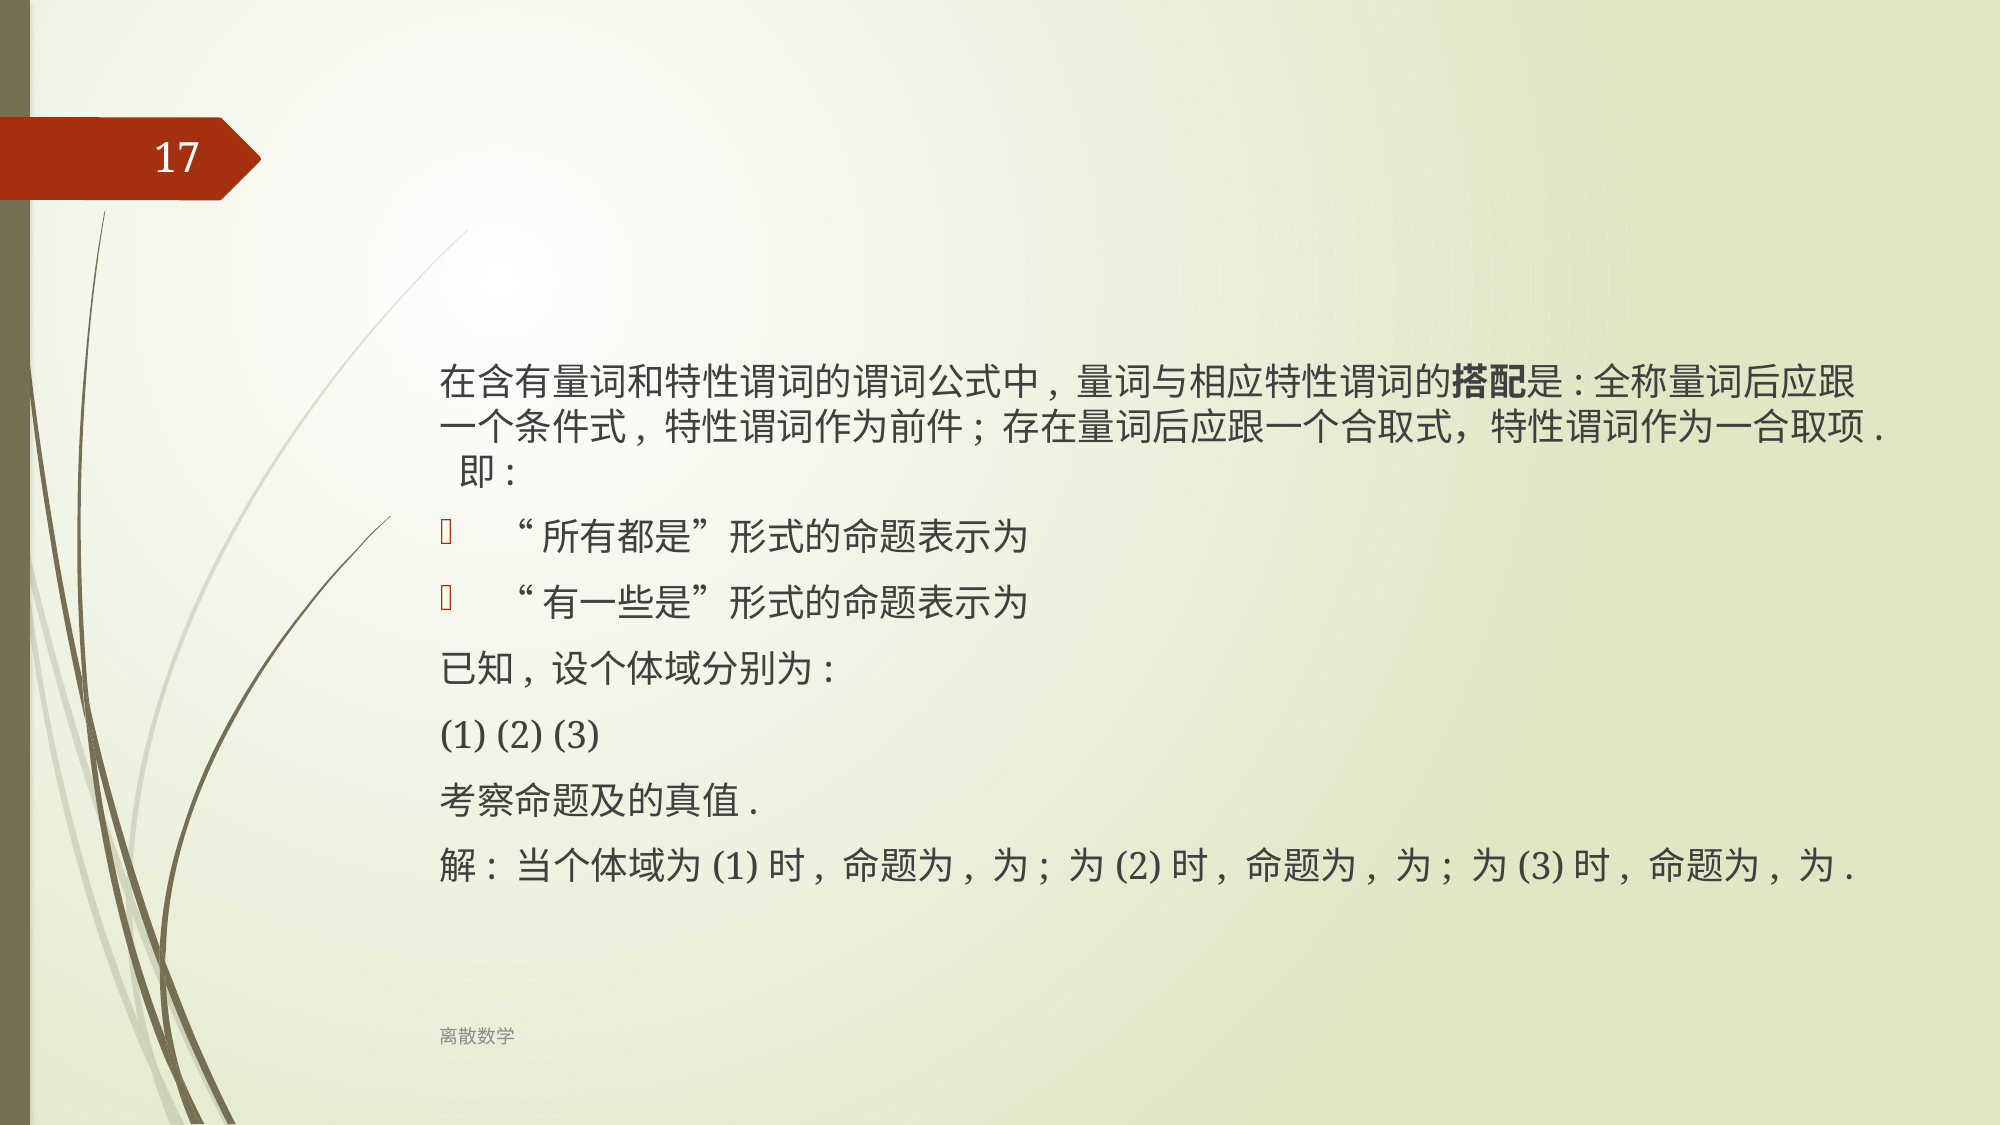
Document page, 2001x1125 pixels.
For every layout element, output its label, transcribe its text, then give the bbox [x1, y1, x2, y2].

slide_number ‹#› [87, 129, 216, 190]
footer 离散数学 [424, 1006, 1675, 1067]
